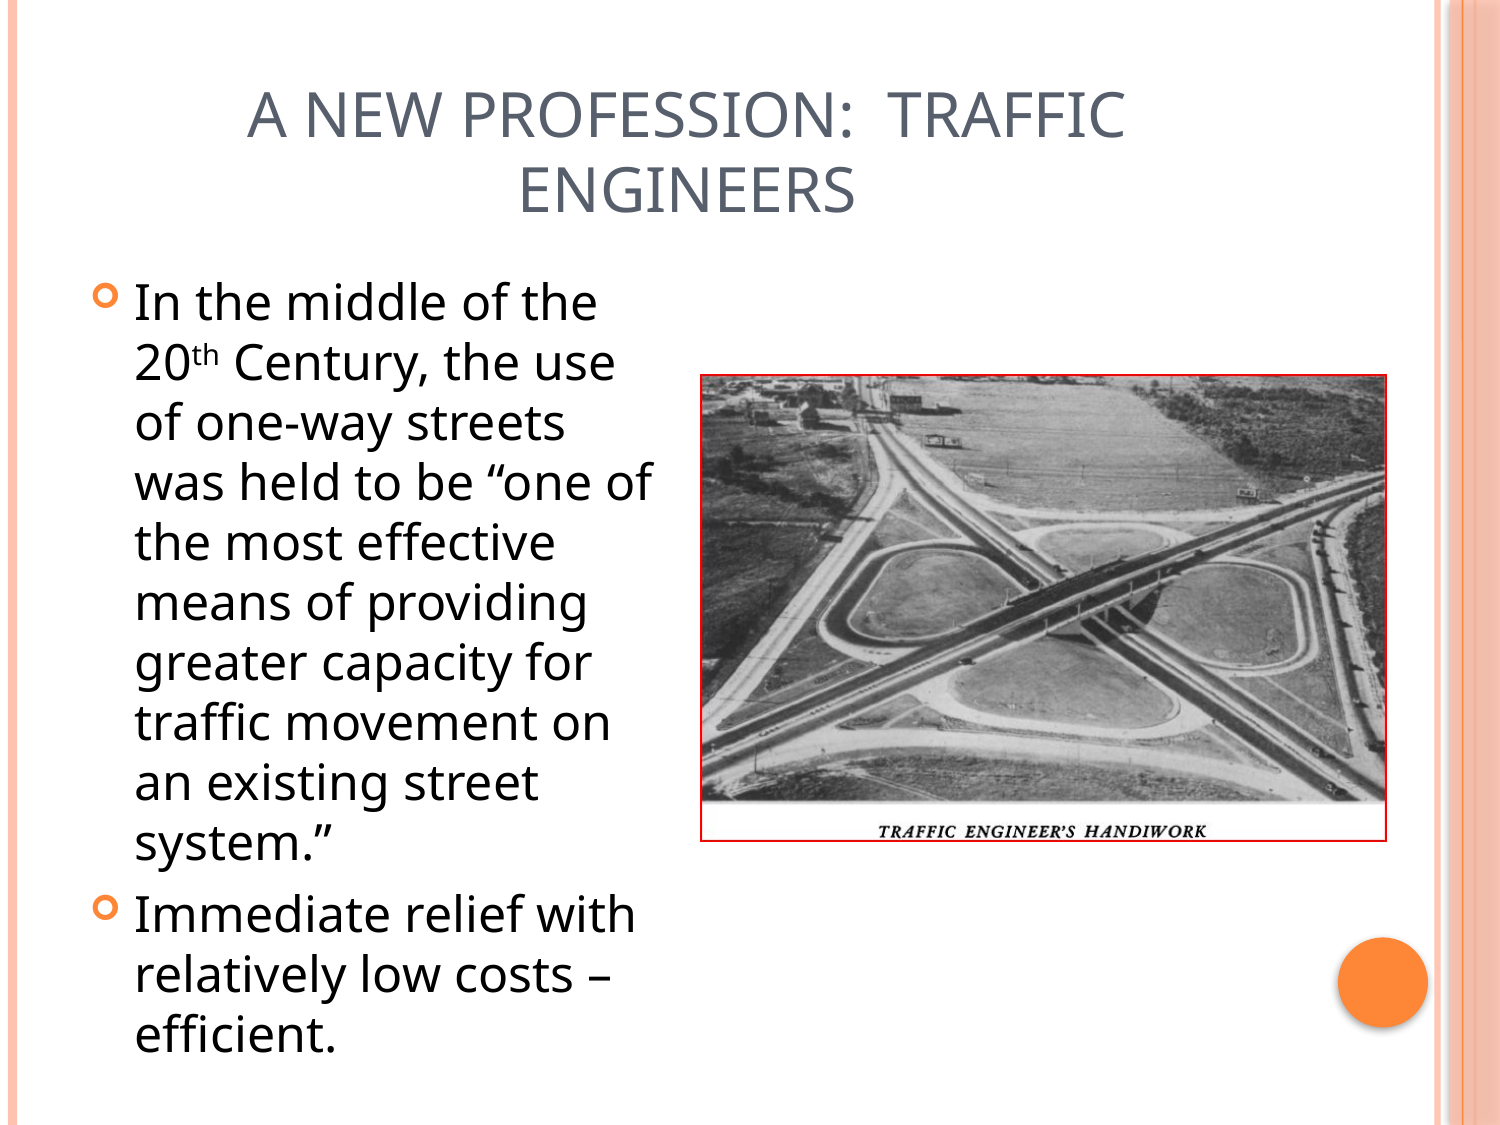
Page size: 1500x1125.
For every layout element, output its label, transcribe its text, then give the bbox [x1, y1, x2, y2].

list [699, 374, 1387, 843]
title A New Profession: Traffic Engineers [75, 45, 1300, 233]
list In the middle of the 20th Century, the use of one-way streets was held to be “one of the most effective means of providing greater capacity for traffic movement on an existing street system.” Immediate relief with relatively low costs – efficient. [75, 262, 675, 1013]
